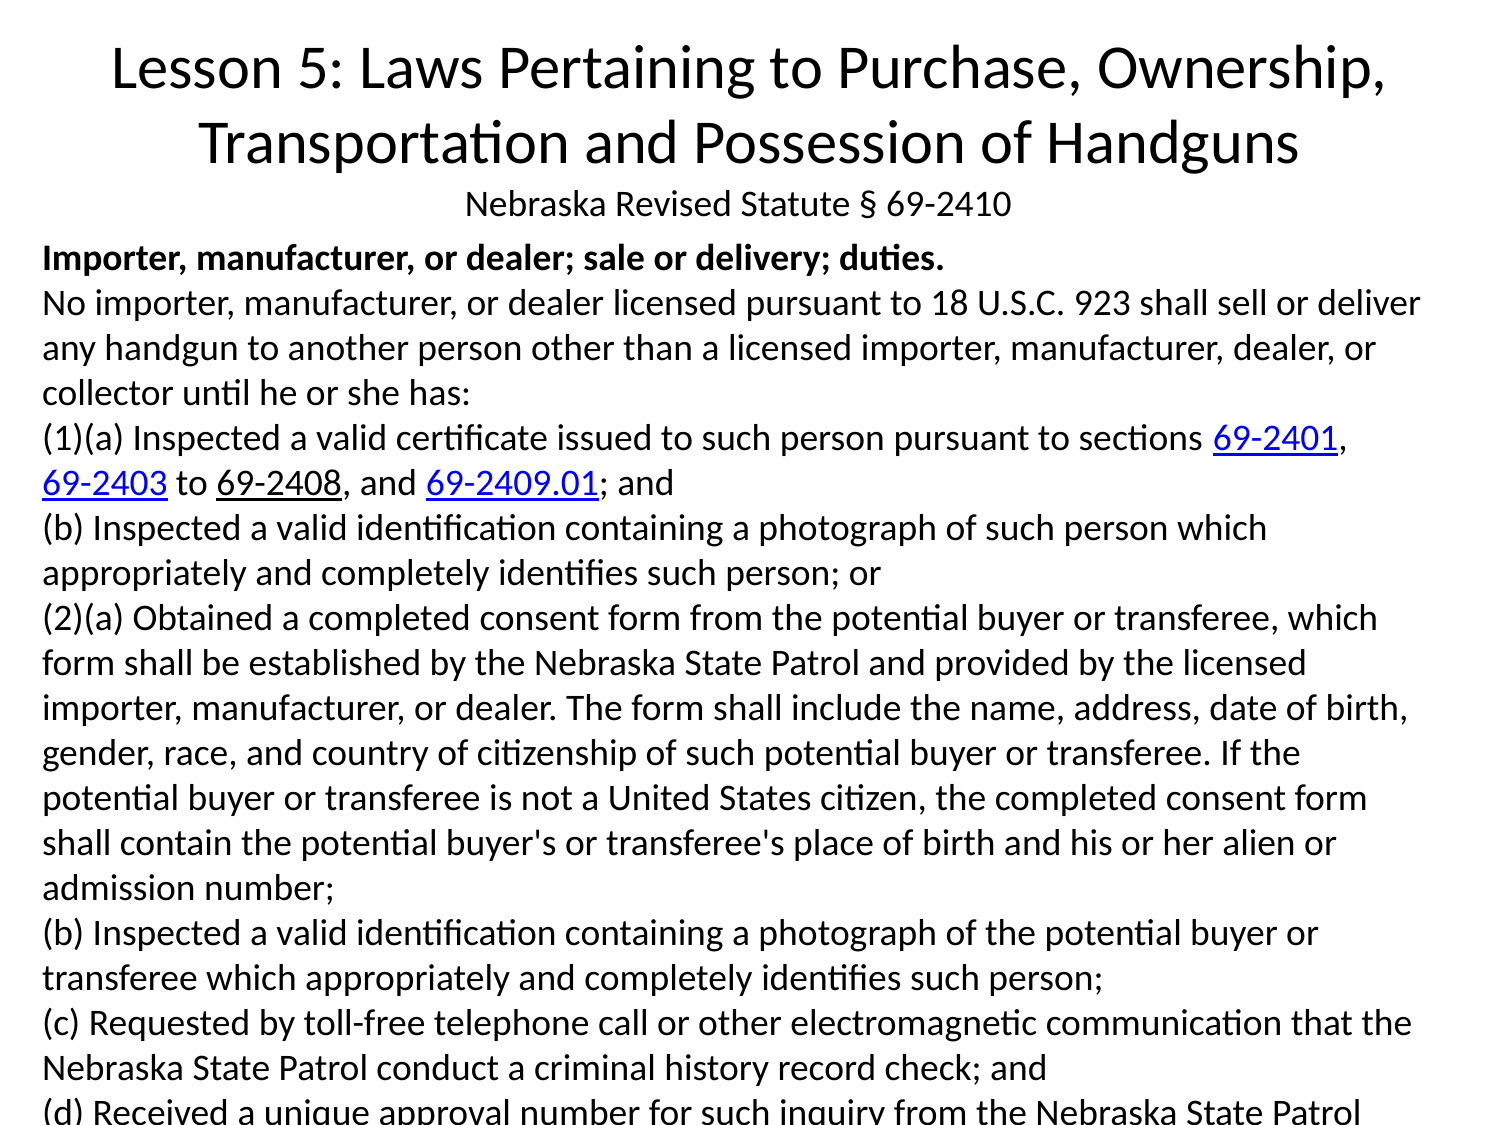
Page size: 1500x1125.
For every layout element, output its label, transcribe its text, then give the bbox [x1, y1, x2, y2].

title Lesson 5: Laws Pertaining to Purchase, Ownership, Transportation and Possession of Handguns [75, 45, 1425, 225]
text_box Nebraska Revised Statute § 69-2410 [450, 171, 1028, 225]
text_box Importer, manufacturer, or dealer; sale or delivery; duties. No importer, manufacturer, or dealer licensed pursuant to 18 U.S.C. 923 shall sell or deliver any handgun to another person other than a licensed importer, manufacturer, dealer, or collector until he or she has: (1)(a) Inspected a valid certificate issued to such person pursuant to sections 69-2401, 69-2403 to 69-2408, and 69-2409.01; and (b) Inspected a valid identification containing a photograph of such person which appropriately and completely identifies such person; or (2)(a) Obtained a completed consent form from the potential buyer or transferee, which form shall be established by the Nebraska State Patrol and provided by the licensed importer, manufacturer, or dealer. The form shall include the name, address, date of birth, gender, race, and country of citizenship of such potential buyer or transferee. If the potential buyer or transferee is not a United States citizen, the completed consent form shall contain the potential buyer's or transferee's place of birth and his or her alien or admission number; (b) Inspected a valid identification containing a photograph of the potential buyer or transferee which appropriately and completely identifies such person; (c) Requested by toll-free telephone call or other electromagnetic communication that the Nebraska State Patrol conduct a criminal history record check; and (d) Received a unique approval number for such inquiry from the Nebraska State Patrol indicating the date and number on the consent form. [27, 225, 1457, 1125]
